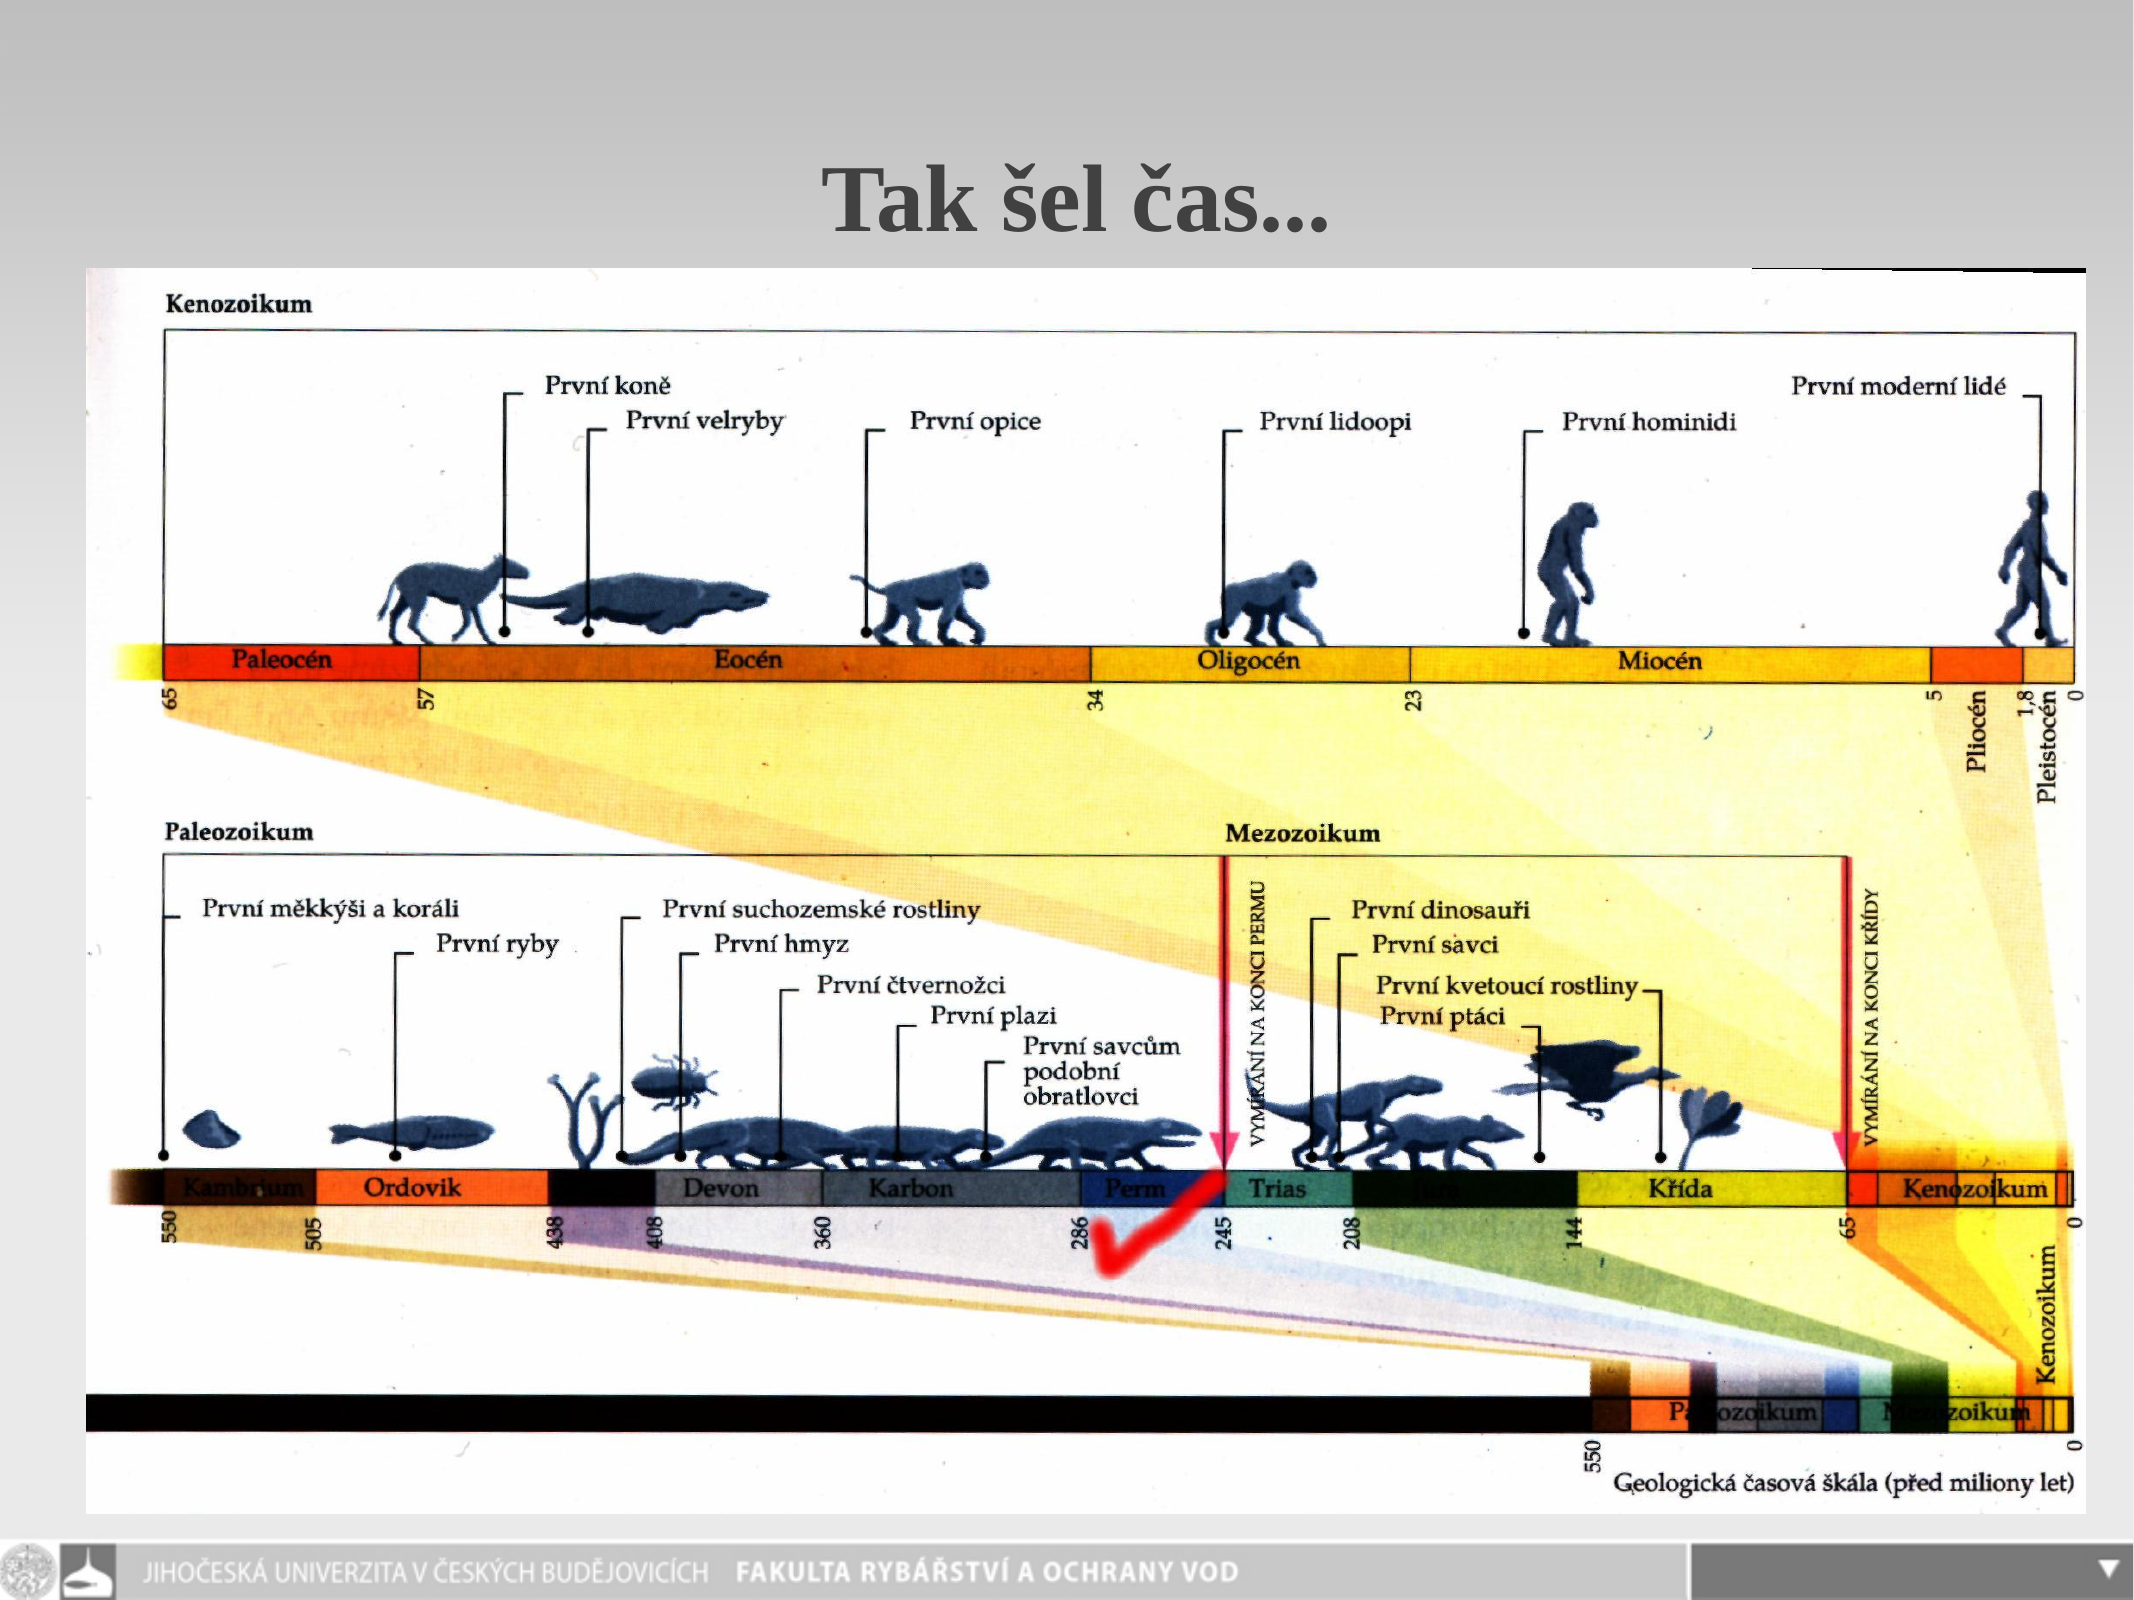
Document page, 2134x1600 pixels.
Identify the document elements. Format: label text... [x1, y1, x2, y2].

picture [0, 0, 2134, 1600]
text_box Tak šel čas... [800, 124, 1423, 261]
